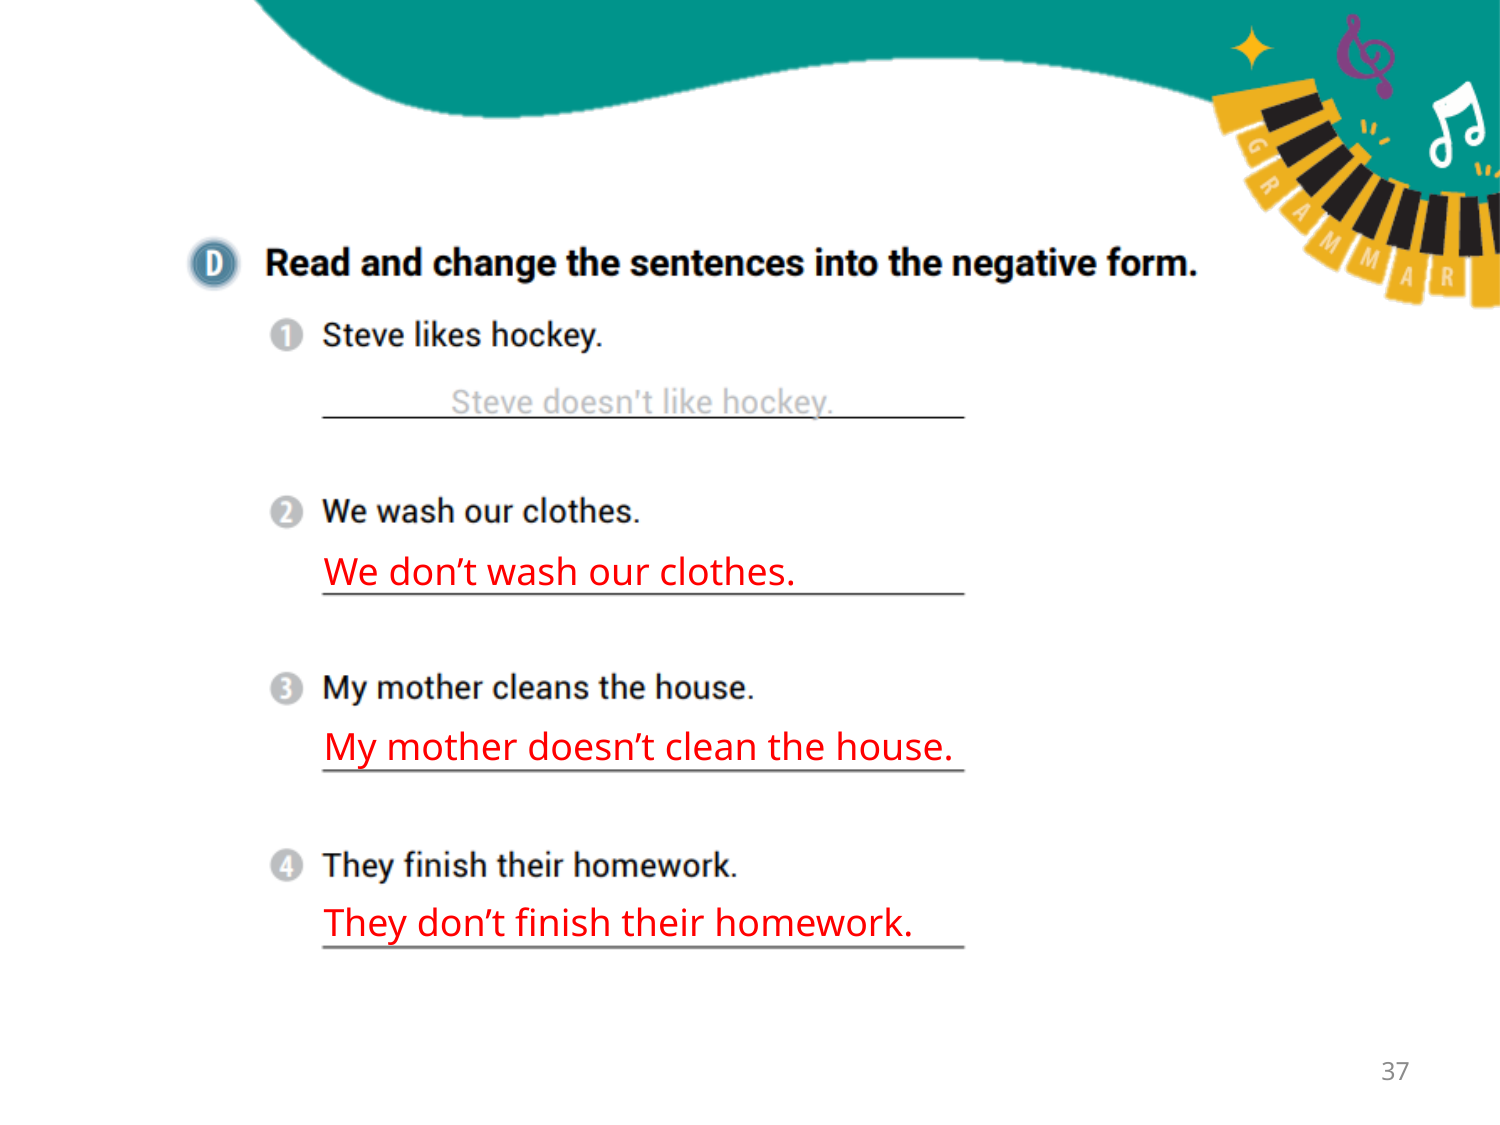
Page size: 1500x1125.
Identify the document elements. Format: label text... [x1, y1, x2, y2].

picture [225, 0, 1500, 325]
slide_number 37 [1074, 1042, 1425, 1103]
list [159, 219, 1253, 993]
